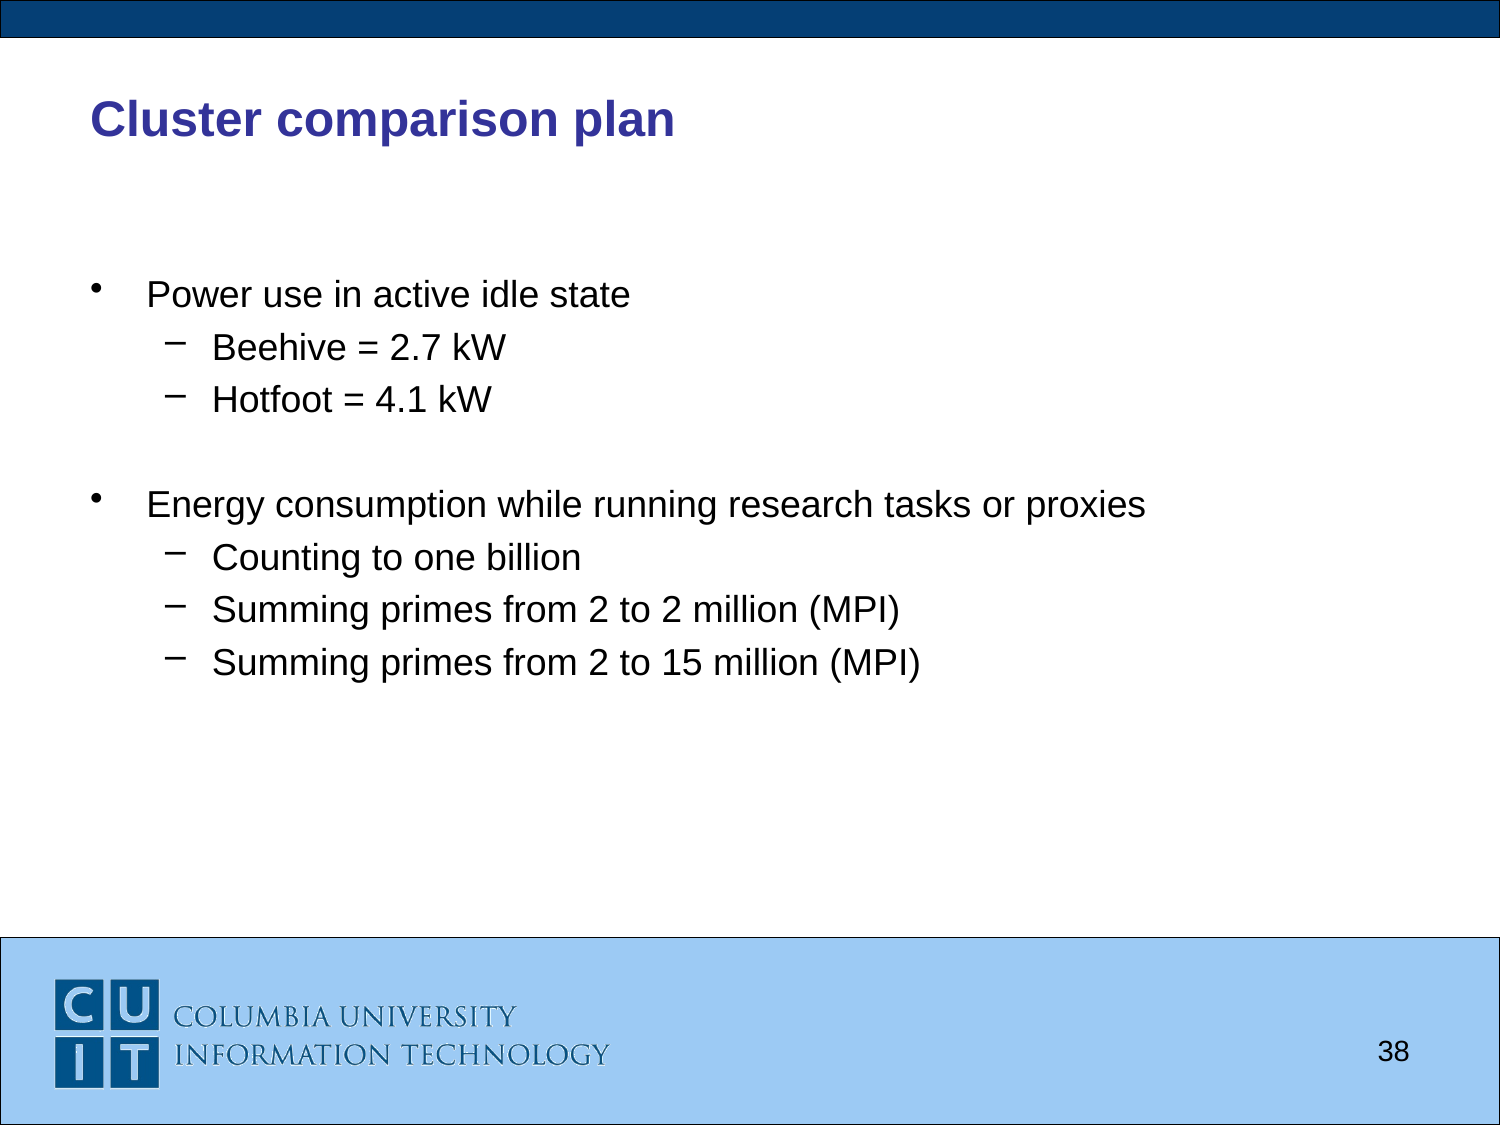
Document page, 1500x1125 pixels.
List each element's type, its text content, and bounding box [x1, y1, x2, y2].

title Cluster comparison plan [74, 44, 1426, 188]
list Power use in active idle state Beehive = 2.7 kW Hotfoot = 4.1 kW Energy consumption while running research tasks or proxies Counting to one billion Summing primes from 2 to 2 million (MPI) Summing primes from 2 to 15 million (MPI) [74, 262, 1426, 901]
slide_number 38 [1074, 1024, 1426, 1103]
picture [50, 977, 625, 1090]
